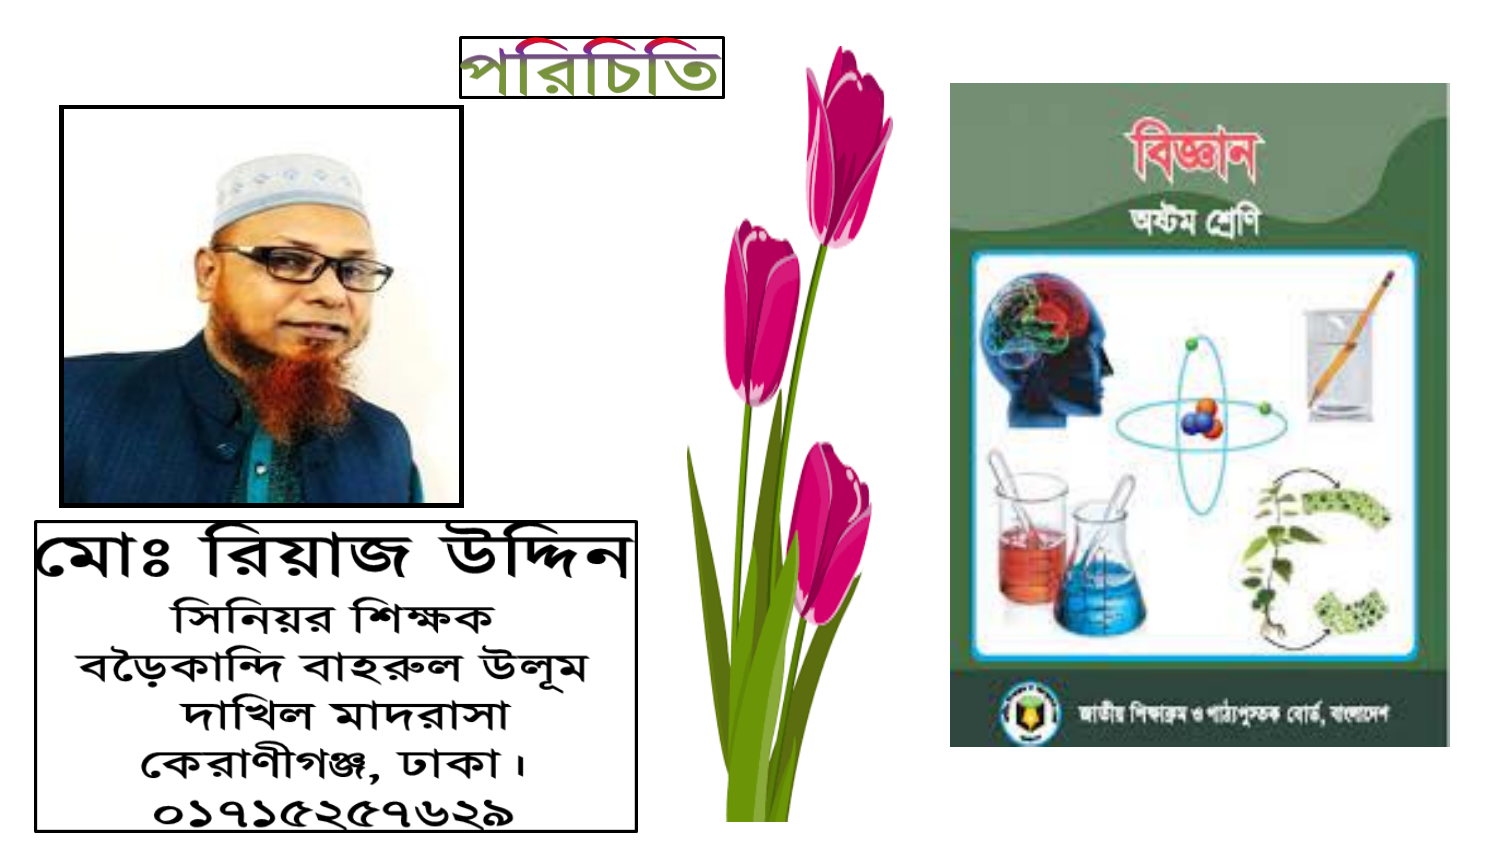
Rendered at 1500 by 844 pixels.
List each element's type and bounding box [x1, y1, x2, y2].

picture [34, 520, 638, 834]
picture [458, 36, 893, 823]
picture [949, 83, 1451, 747]
picture [63, 109, 460, 504]
